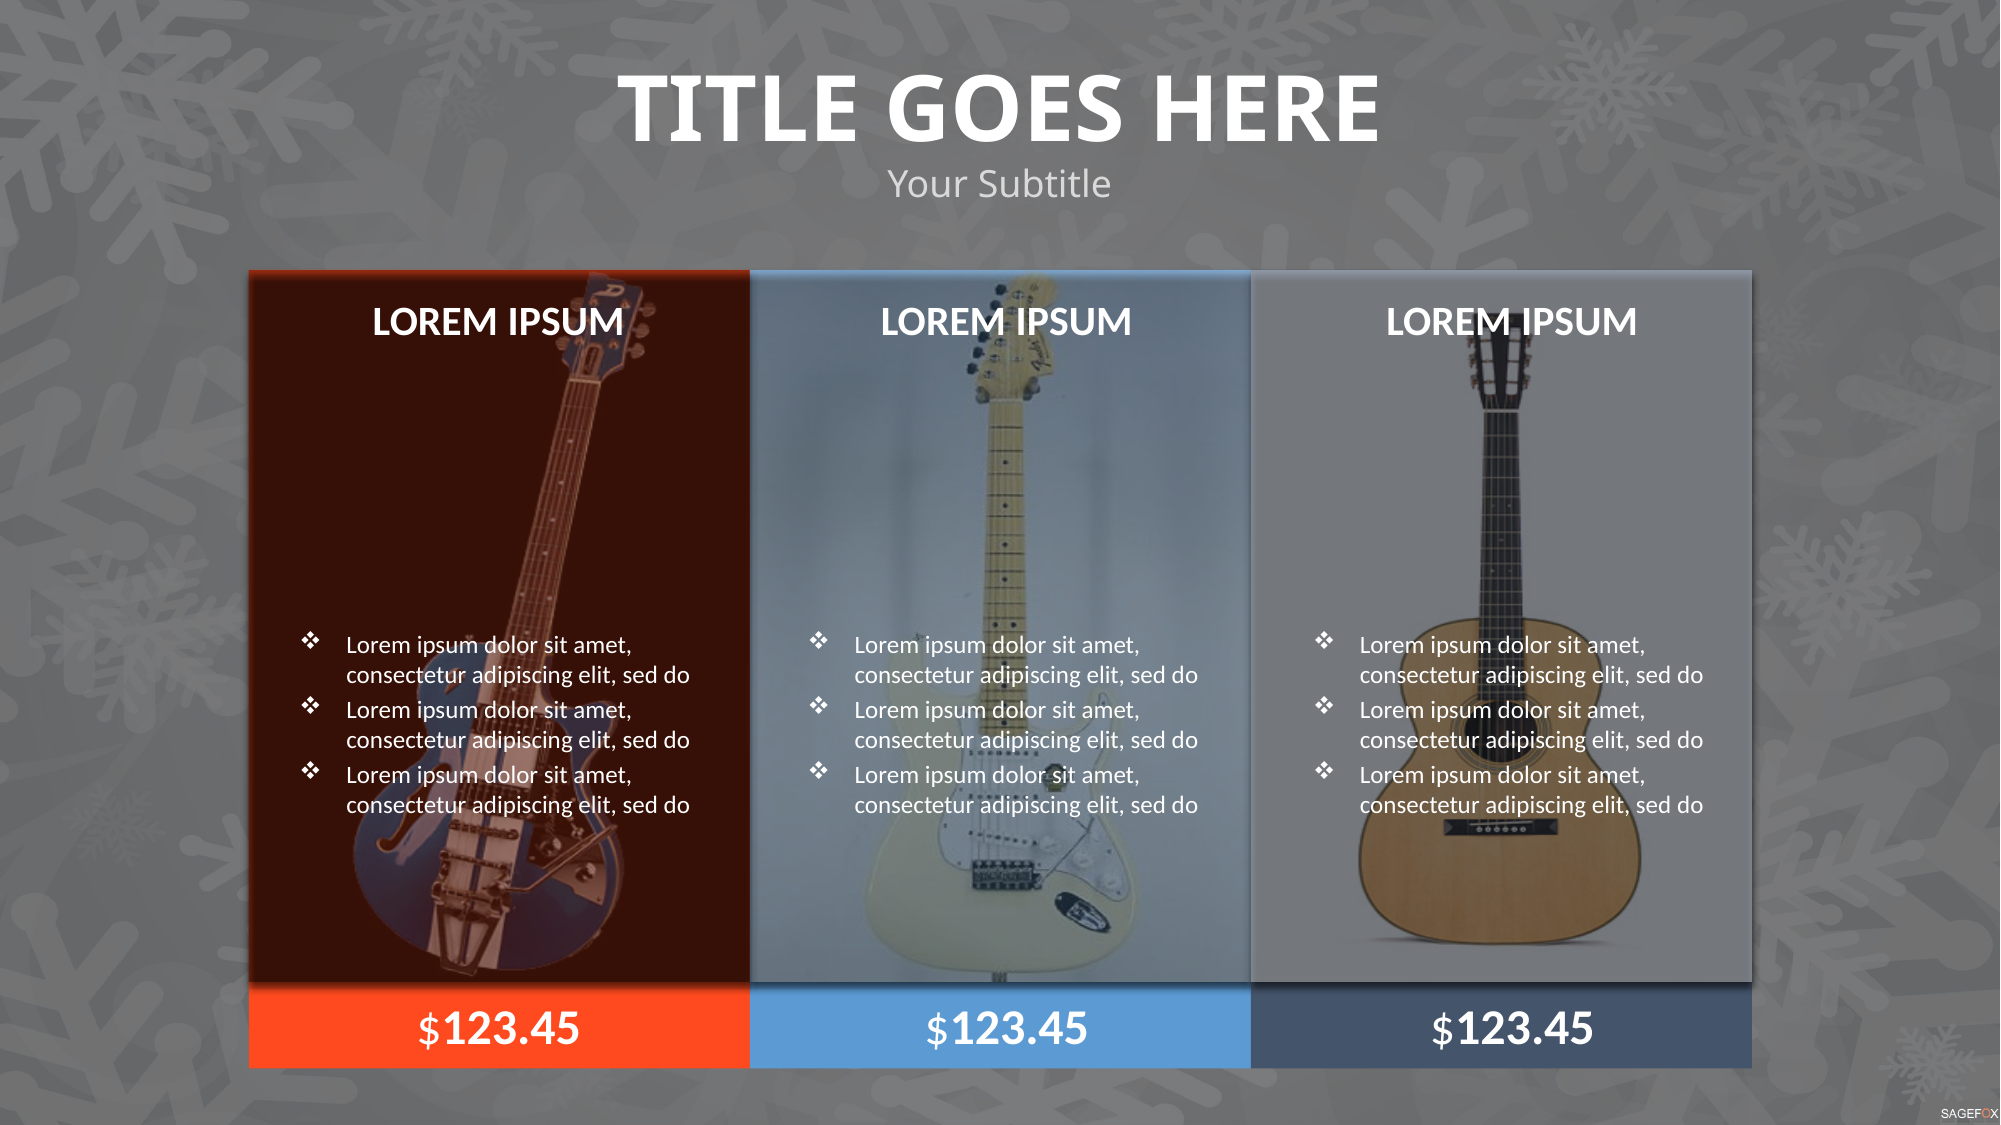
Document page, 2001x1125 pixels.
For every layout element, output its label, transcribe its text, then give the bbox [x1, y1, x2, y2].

text_box [248, 993, 749, 1069]
text_box Lorem ipsum dolor sit amet, consectetur adipiscing elit, sed do Lorem ipsum dolor sit amet, consectetur adipiscing elit, sed do Lorem ipsum dolor sit amet, consectetur adipiscing elit, sed do [792, 621, 1221, 826]
text_box [248, 269, 751, 982]
text_box [1250, 993, 1753, 1069]
text_box $123.45 [416, 994, 581, 1055]
text_box Lorem ipsum dolor sit amet, consectetur adipiscing elit, sed do Lorem ipsum dolor sit amet, consectetur adipiscing elit, sed do Lorem ipsum dolor sit amet, consectetur adipiscing elit, sed do [284, 621, 713, 826]
text_box LOREM IPSUM [1386, 293, 1639, 345]
text_box $123.45 [924, 994, 1090, 1055]
text_box TITLE GOES HERE Your Subtitle [548, 42, 1452, 212]
text_box [749, 994, 1250, 1069]
text_box $123.45 [1429, 994, 1595, 1055]
text_box [751, 269, 1250, 982]
text_box LOREM IPSUM [372, 293, 625, 345]
text_box LOREM IPSUM [880, 293, 1133, 345]
picture [0, 0, 2001, 1125]
text_box Lorem ipsum dolor sit amet, consectetur adipiscing elit, sed do Lorem ipsum dolor sit amet, consectetur adipiscing elit, sed do Lorem ipsum dolor sit amet, consectetur adipiscing elit, sed do [1298, 621, 1727, 826]
text_box [1250, 269, 1753, 982]
